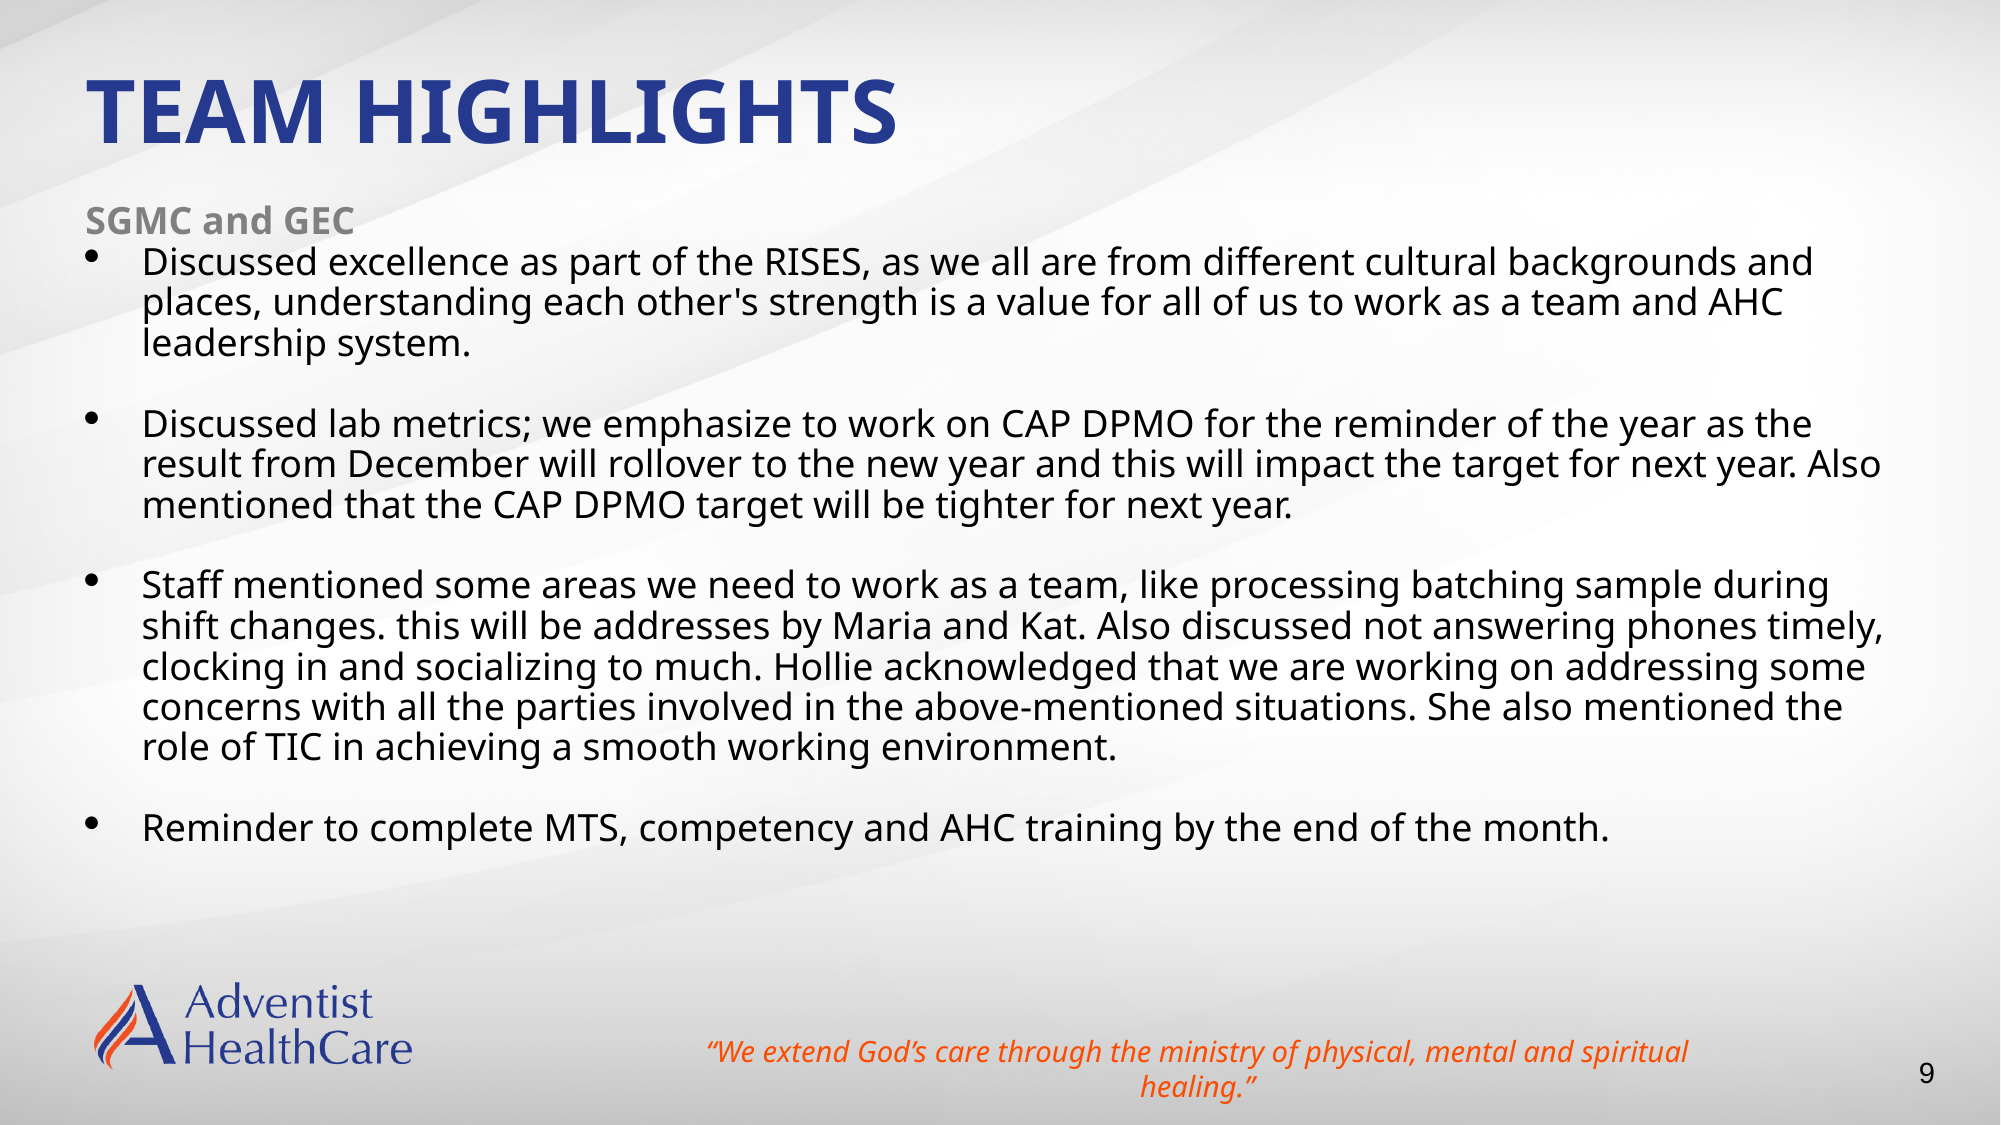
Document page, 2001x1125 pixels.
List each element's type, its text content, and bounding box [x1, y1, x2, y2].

picture [0, 0, 2001, 1125]
list SGMC and GEC Discussed excellence as part of the RISES, as we all are from different cultural backgrounds and places, understanding each other's strength is a value for all of us to work as a team and AHC leadership system. Discussed lab metrics; we emphasize to work on CAP DPMO for the reminder of the year as the result from December will rollover to the new year and this will impact the target for next year. Also mentioned that the CAP DPMO target will be tighter for next year. Staff mentioned some areas we need to work as a team, like processing batching sample during shift changes. this will be addresses by Maria and Kat. Also discussed not answering phones timely, clocking in and socializing to much. Hollie acknowledged that we are working on addressing some concerns with all the parties involved in the above-mentioned situations. She also mentioned the role of TIC in achieving a smooth working environment. Reminder to complete MTS, competency and AHC training by the end of the month. [70, 195, 1933, 951]
text_box 9 [1737, 1047, 1950, 1101]
title TEAM HIGHLIGHTS [70, 59, 1933, 171]
text_box “We extend God’s care through the ministry of physical, mental and spiritual healing.” [658, 1026, 1737, 1111]
